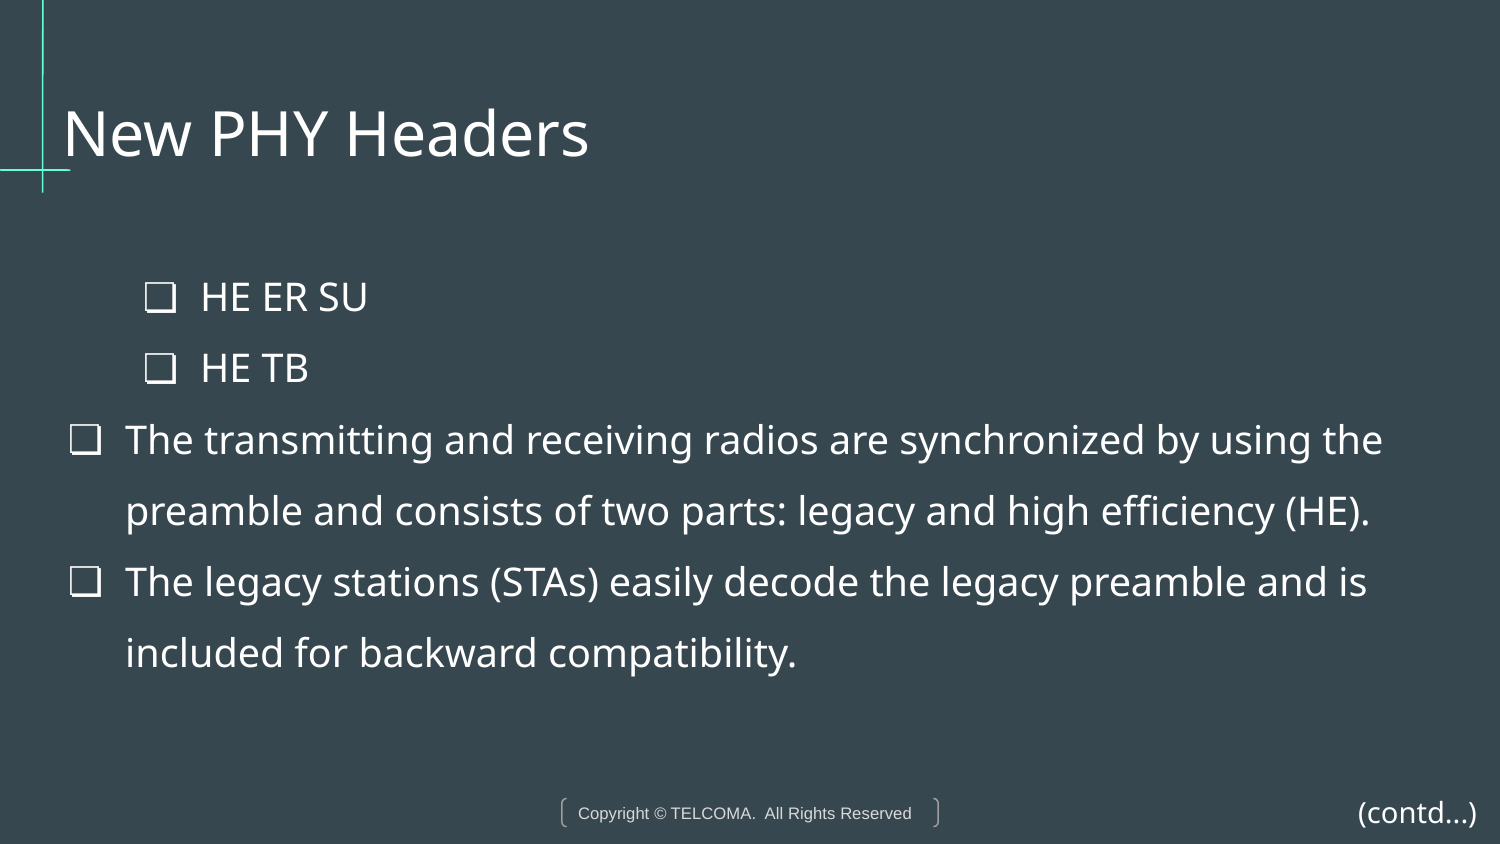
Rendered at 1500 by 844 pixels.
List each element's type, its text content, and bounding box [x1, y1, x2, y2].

title New PHY Headers [47, 0, 1446, 184]
text_box (contd...) [1343, 779, 1500, 844]
subtitle HE ER SU HE TB The transmitting and receiving radios are synchronized by using the preamble and consists of two parts: legacy and high efficiency (HE). The legacy stations (STAs) easily decode the legacy preamble and is included for backward compatibility. [35, 233, 1481, 780]
